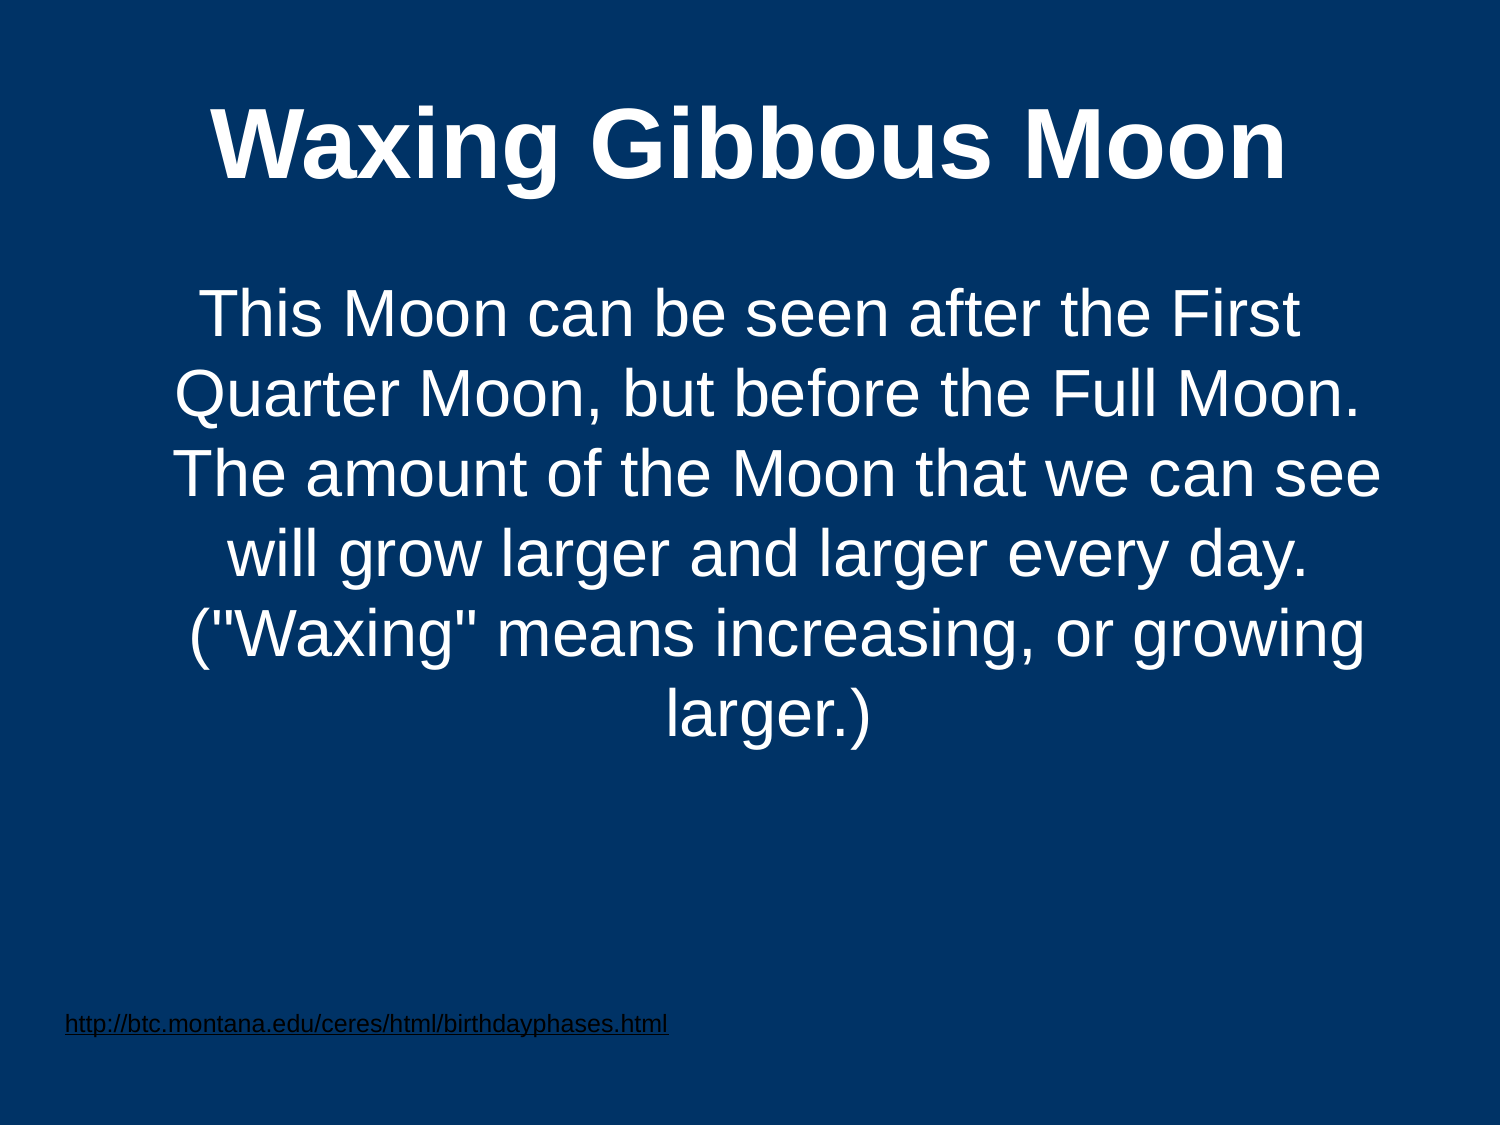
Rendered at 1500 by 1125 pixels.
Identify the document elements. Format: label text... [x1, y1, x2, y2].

title Waxing Gibbous Moon [74, 44, 1426, 233]
list This Moon can be seen after the First Quarter Moon, but before the Full Moon. The amount of the Moon that we can see will grow larger and larger every day. ("Waxing" means increasing, or growing larger.) [74, 262, 1426, 1006]
text_box http://btc.montana.edu/ceres/html/birthdayphases.html [49, 987, 1238, 1048]
